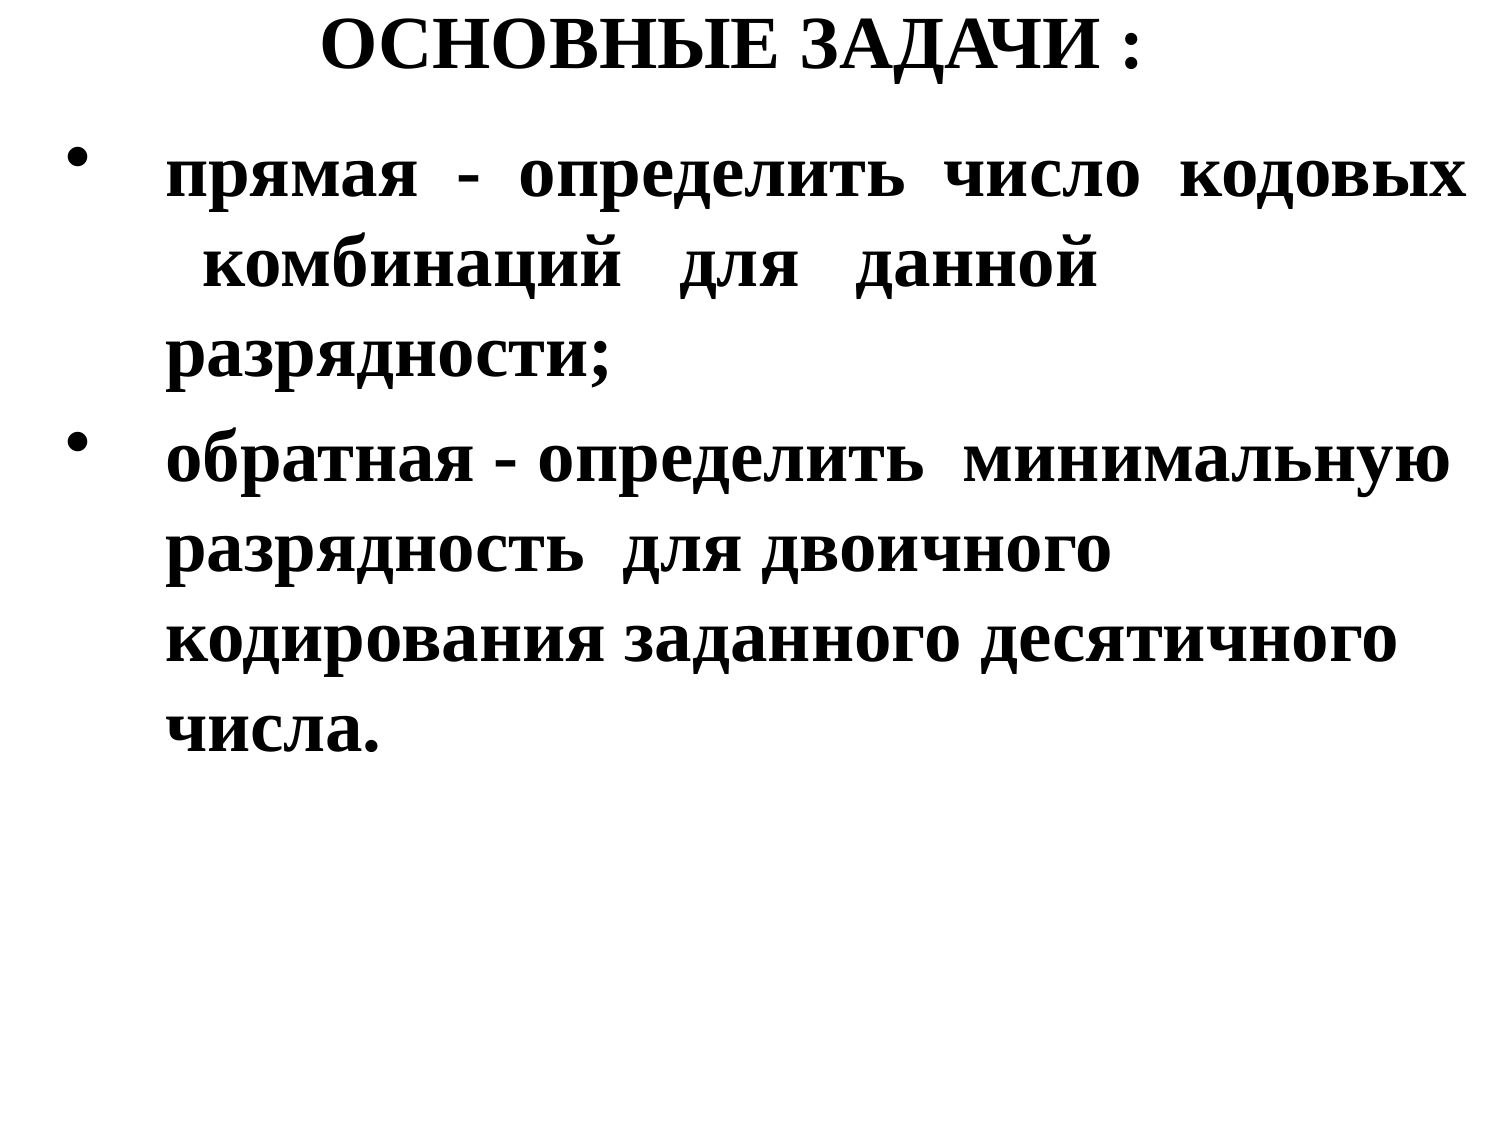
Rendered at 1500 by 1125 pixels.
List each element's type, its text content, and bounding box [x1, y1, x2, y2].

title ОСНОВНЫЕ ЗАДАЧИ : [88, 0, 1377, 79]
list прямая - определить число кодовых комбинаций для данной разрядности; обратная - определить минимальную разрядность для двоичного кодирования заданного десятичного числа. [49, 113, 1500, 1125]
